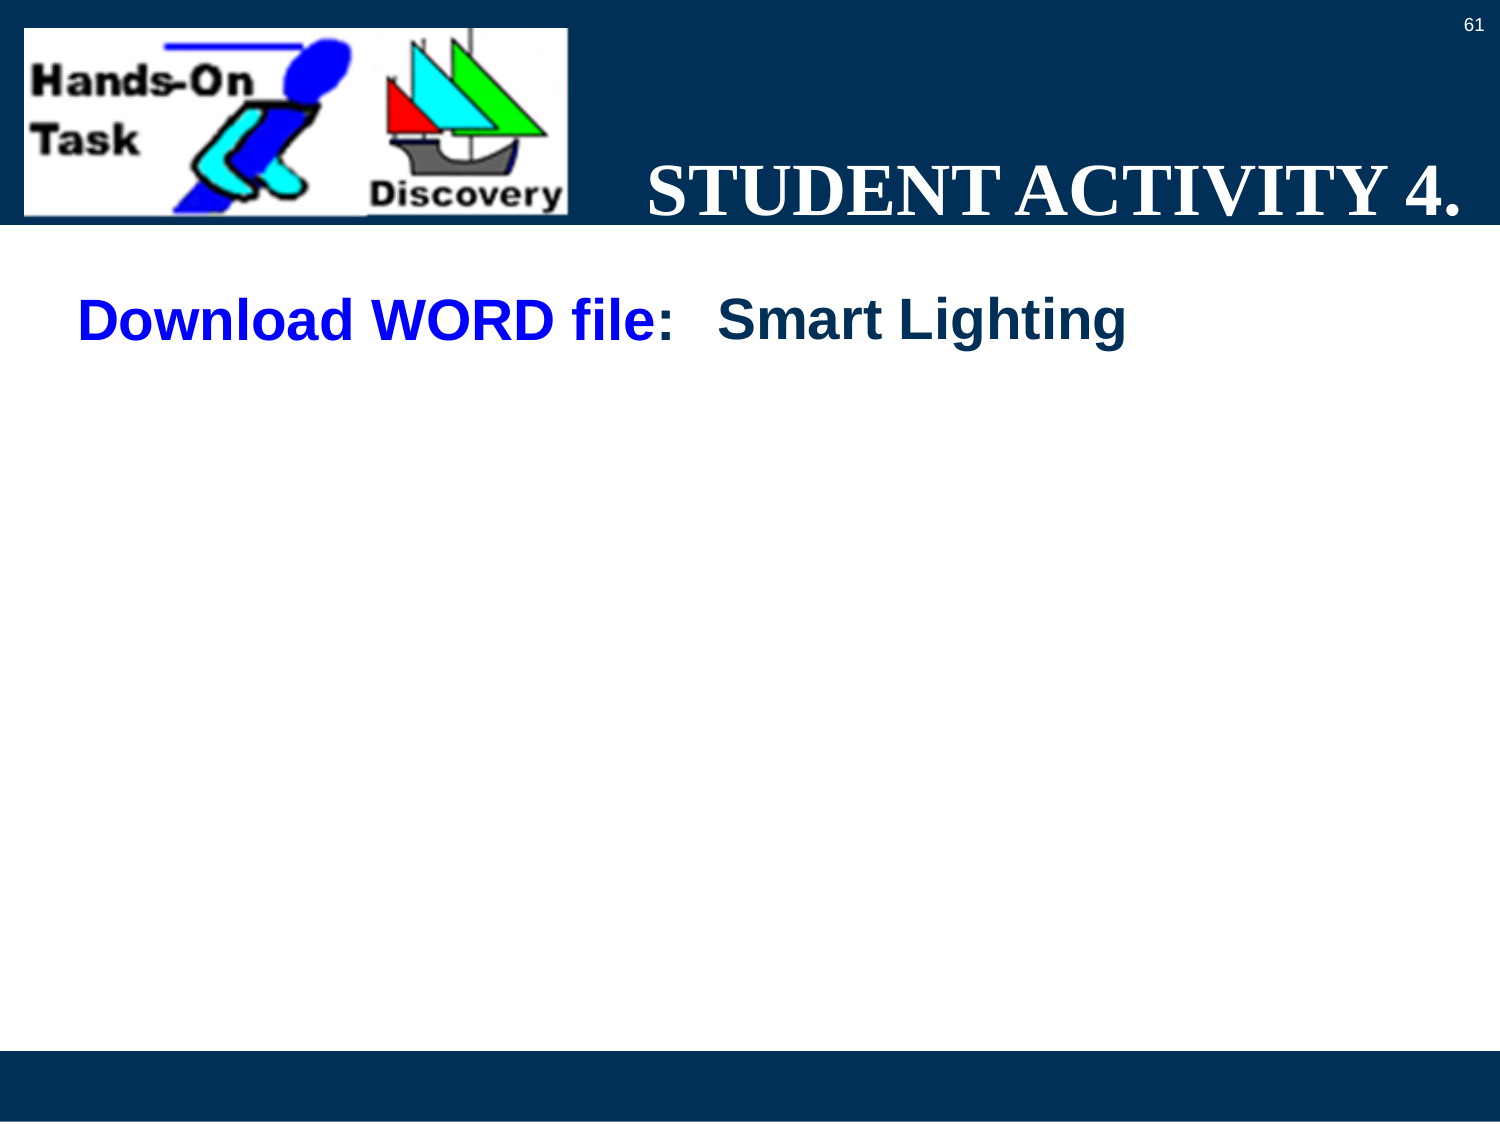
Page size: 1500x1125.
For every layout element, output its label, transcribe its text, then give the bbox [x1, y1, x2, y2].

text_box Smart Lighting [702, 274, 1160, 359]
picture [24, 28, 571, 220]
title STUDENT ACTIVITY 4. [646, 50, 1497, 230]
slide_number 61 [1389, 0, 1500, 49]
text_box Download WORD file: [62, 275, 1425, 360]
